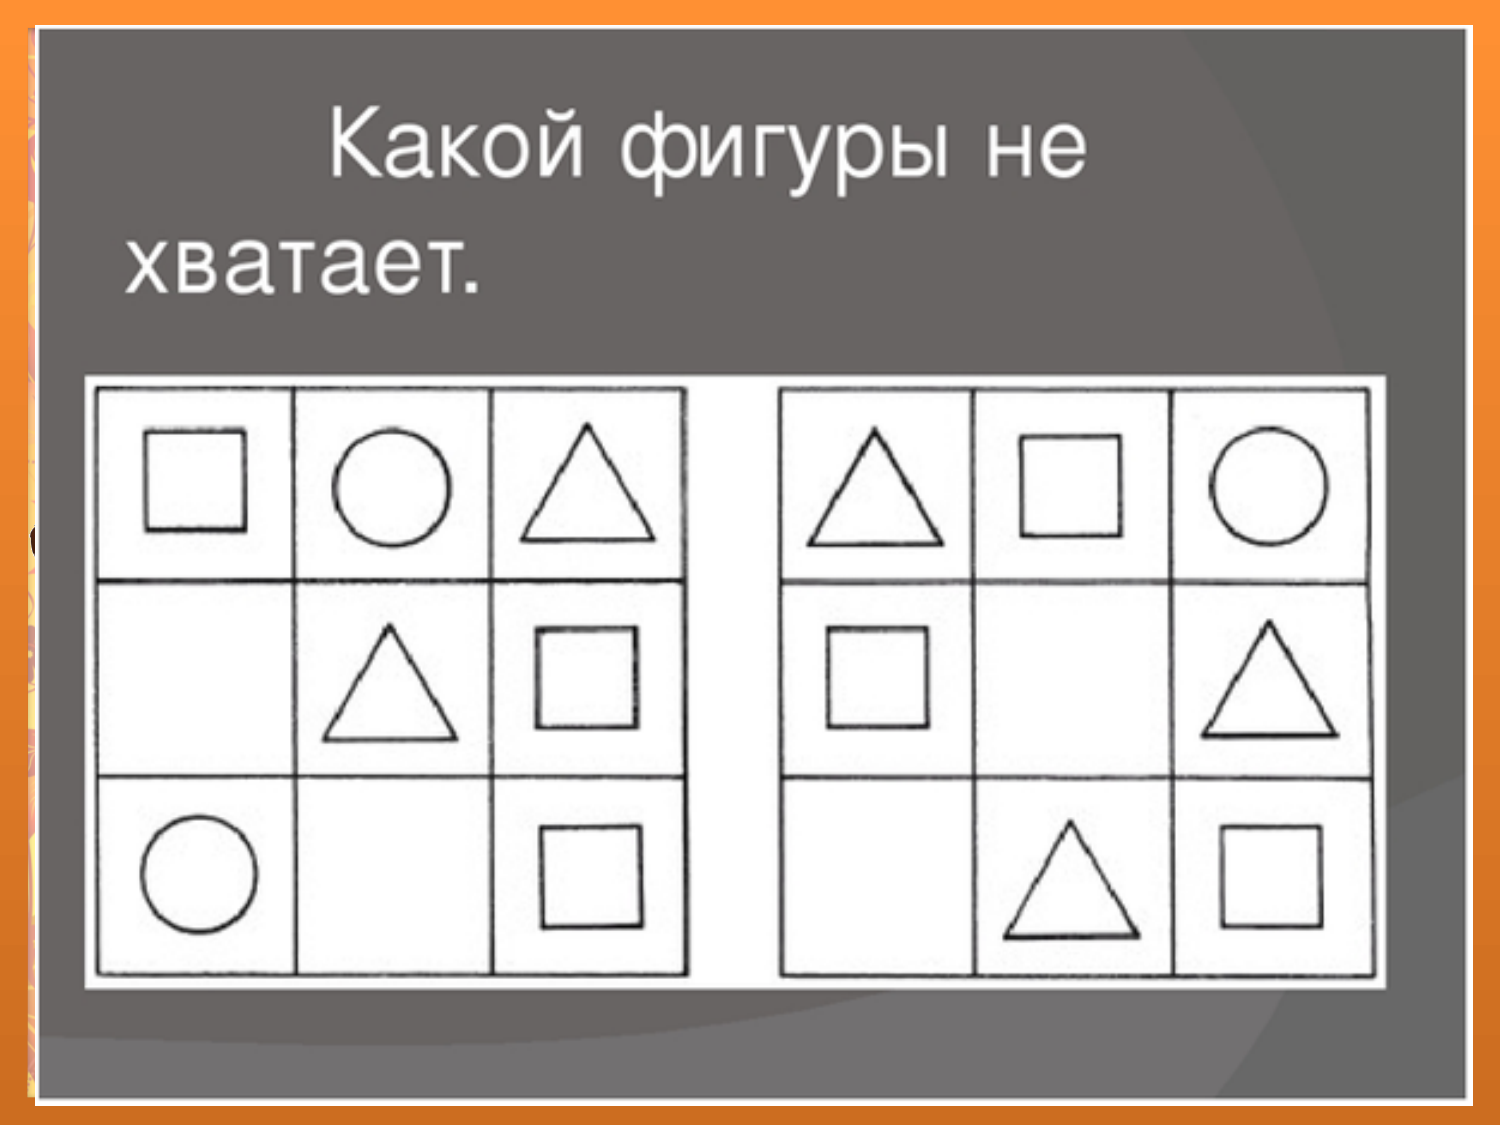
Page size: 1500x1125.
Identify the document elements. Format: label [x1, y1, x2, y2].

picture [0, 24, 1474, 1107]
text_box [0, 0, 1500, 1125]
